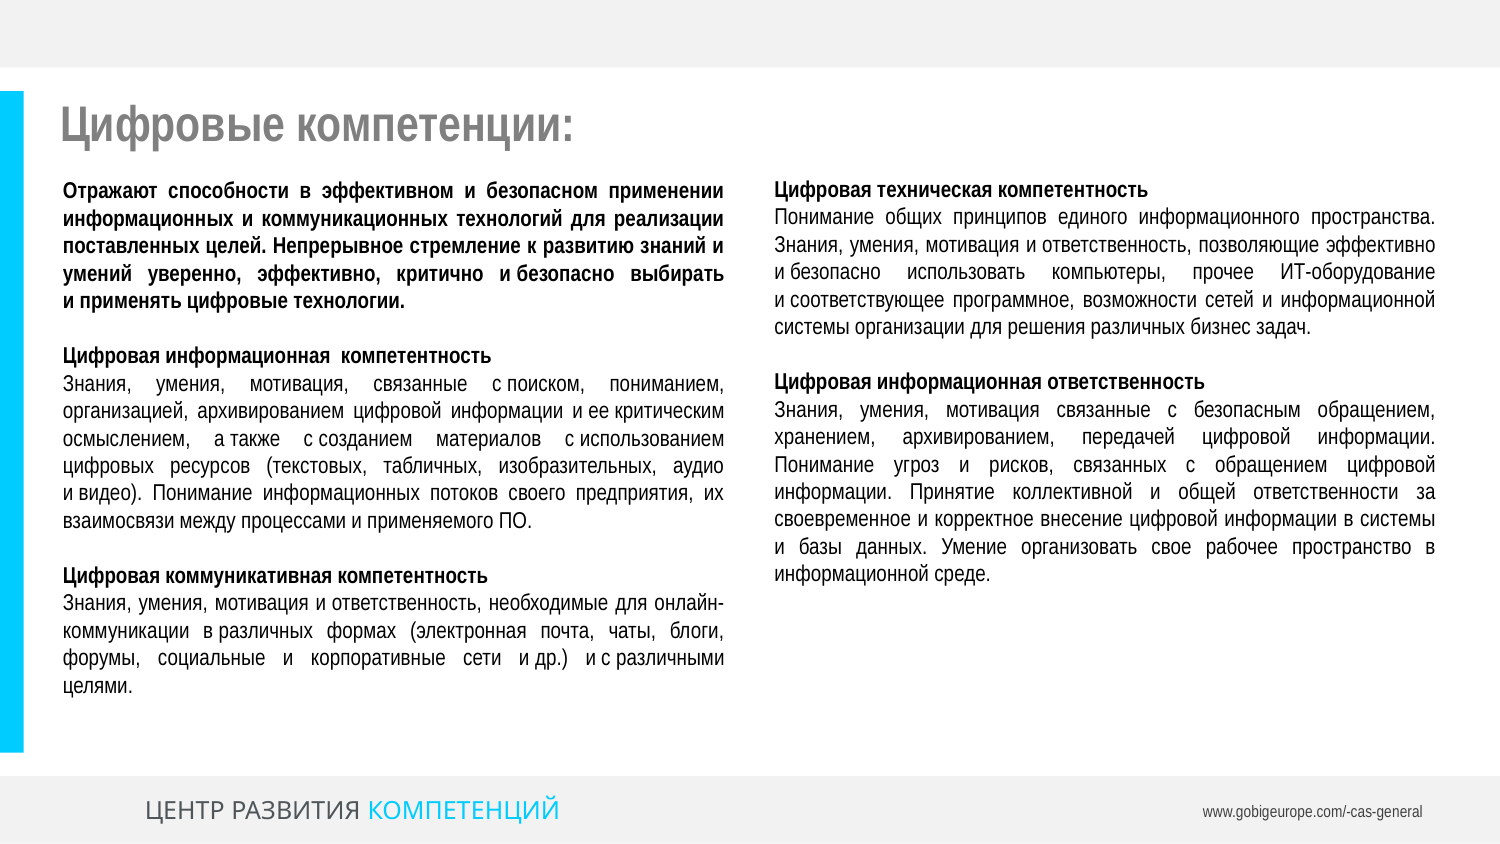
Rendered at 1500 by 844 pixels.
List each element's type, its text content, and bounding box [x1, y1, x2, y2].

text_box Цифровые компетенции: [45, 84, 750, 160]
text_box Отражают способности в эффективном и безопасном применении информационных и коммуникационных технологий для реализации поставленных целей. Непрерывное стремление к развитию знаний и умений уверенно, эффективно, критично и безопасно выбирать и применять цифровые технологии. Цифровая информационная компетентность Знания, умения, мотивация, связанные с поиском, пониманием, организацией, архивированием цифровой информации и ее критическим осмыслением, а также с созданием материалов с использованием цифровых ресурсов (текстовых, табличных, изобразительных, аудио и видео). Понимание информационных потоков своего предприятия, их взаимосвязи между процессами и применяемого ПО. Цифровая коммуникативная компетентность Знания, умения, мотивация и ответственность, необходимые для онлайн-коммуникации в различных формах (электронная почта, чаты, блоги, форумы, социальные и корпоративные сети и др.) и с различными целями. [48, 168, 740, 706]
text_box Цифровая техническая компетентность Понимание общих принципов единого информационного пространства. Знания, умения, мотивация и ответственность, позволяющие эффективно и безопасно использовать компьютеры, прочее ИТ-оборудование и соответствующее программное, возможности сетей и информационной системы организации для решения различных бизнес задач. Цифровая информационная ответственность Знания, умения, мотивация связанные с безопасным обращением, хранением, архивированием, передачей цифровой информации. Понимание угроз и рисков, связанных с обращением цифровой информации. Принятие коллективной и общей ответственности за своевременное и корректное внесение цифровой информации в системы и базы данных. Умение организовать свое рабочее пространство в информационной среде. [759, 167, 1451, 594]
